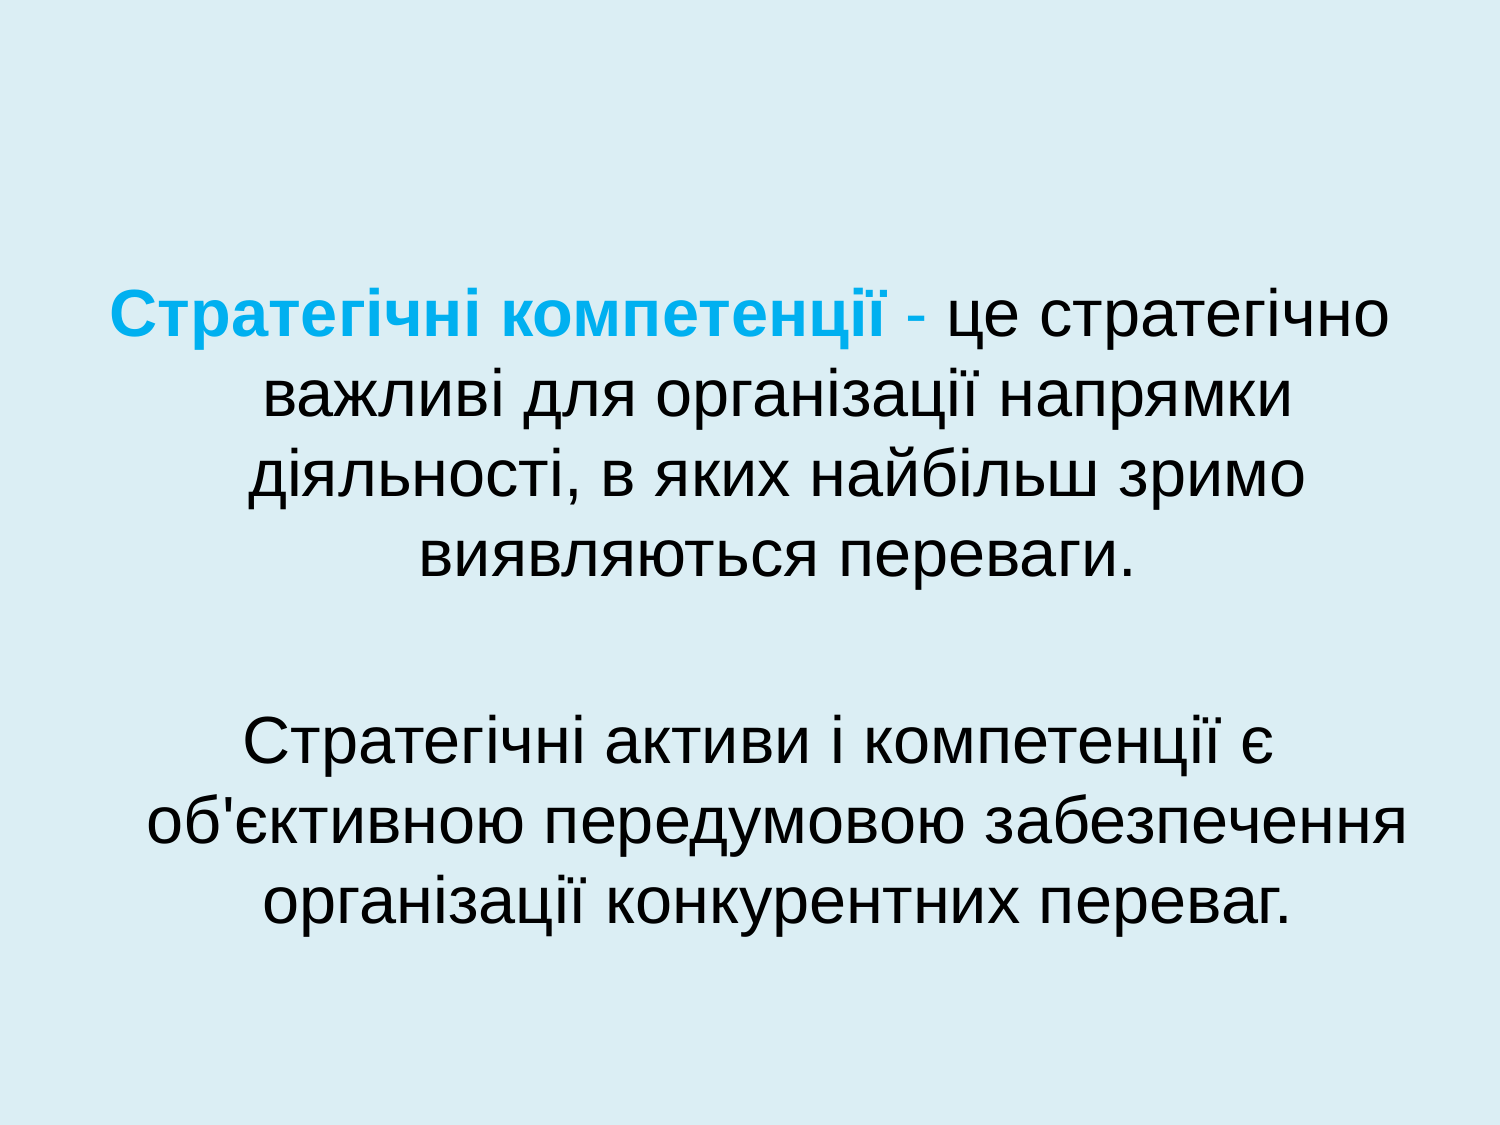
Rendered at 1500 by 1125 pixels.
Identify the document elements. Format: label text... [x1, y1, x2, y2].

list Стратегічні компетенції - це стратегічно важливі для організації напрямки діяльності, в яких найбільш зримо виявляються переваги. Стратегічні активи і компетенції є об'єктивною передумовою забезпечення організації конкурентних переваг. [75, 262, 1425, 1005]
